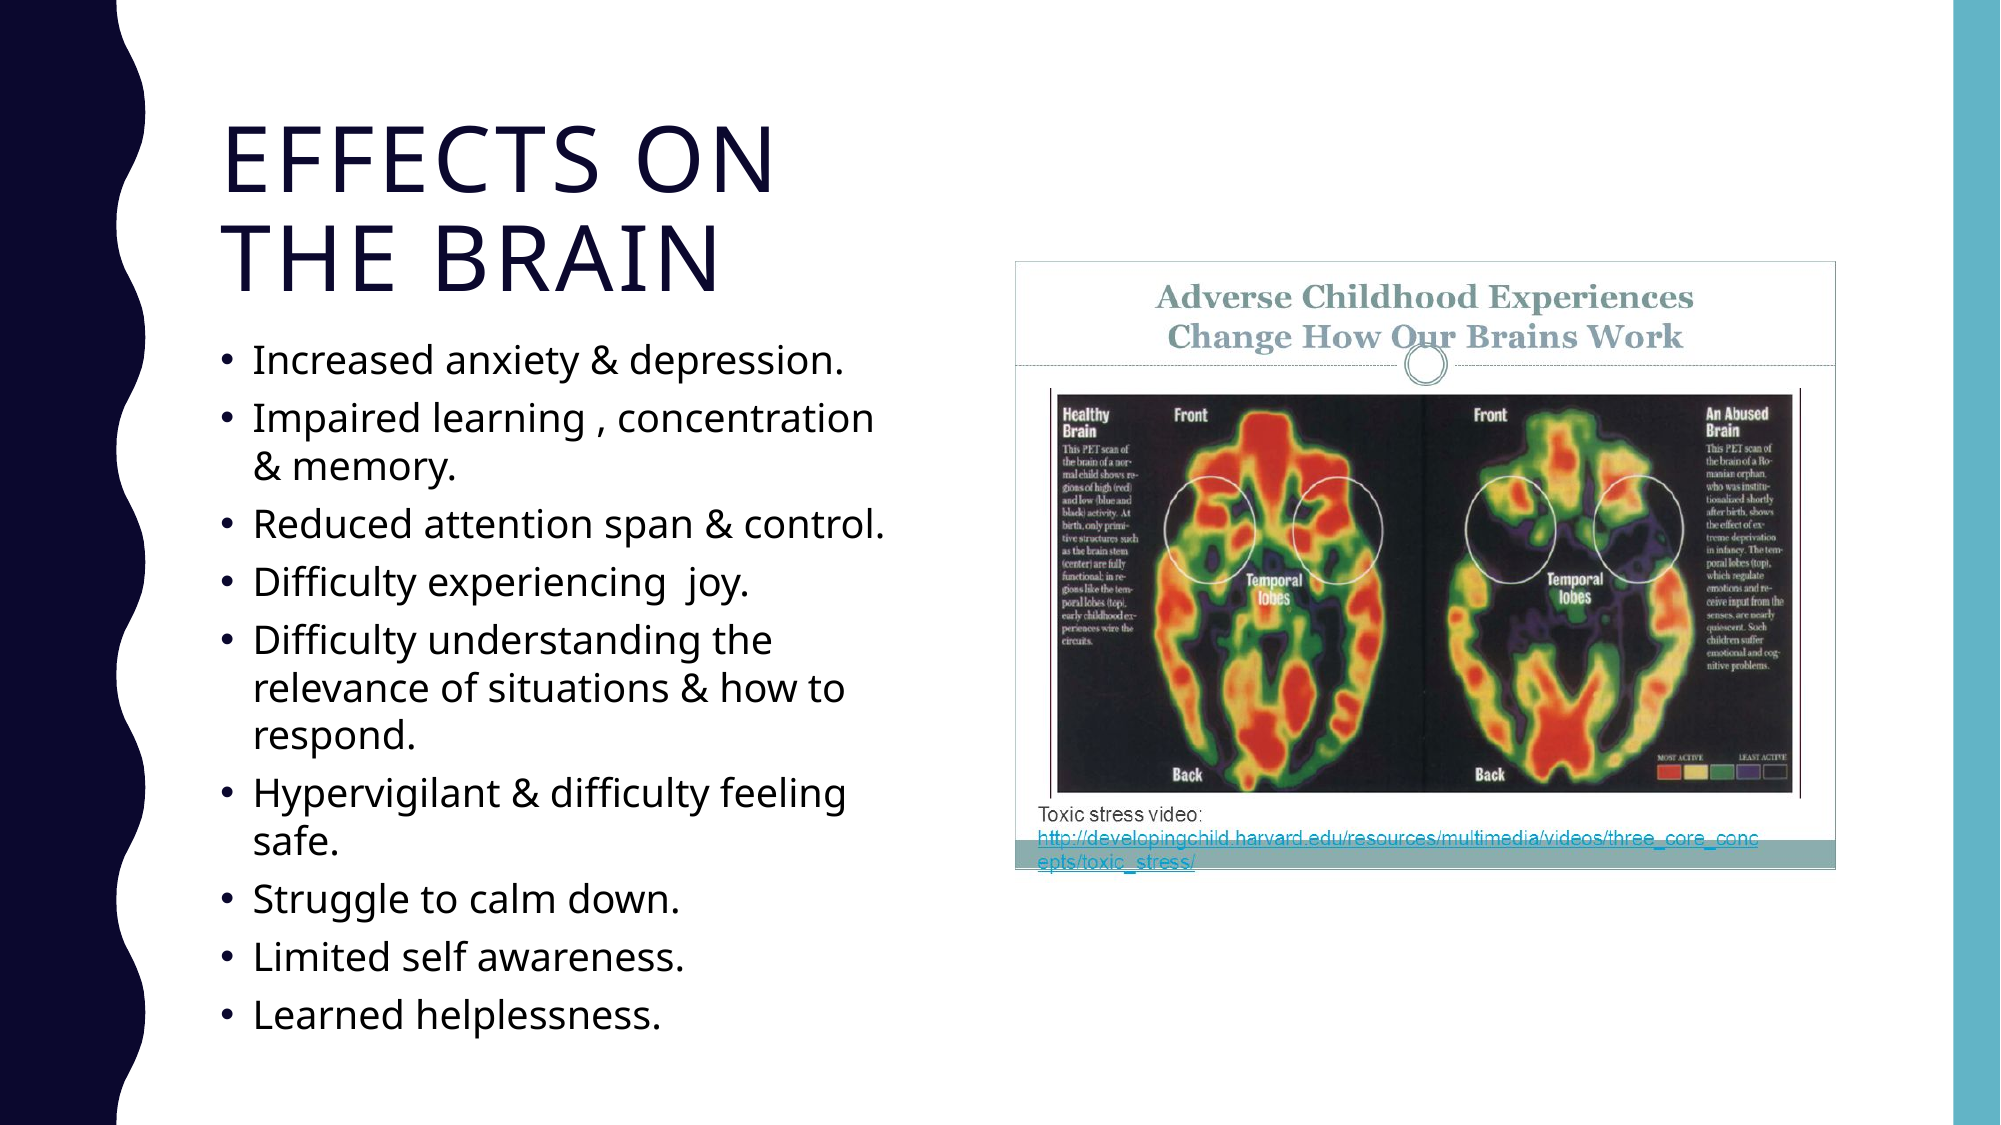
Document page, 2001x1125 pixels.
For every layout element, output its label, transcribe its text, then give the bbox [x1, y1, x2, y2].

title Effects on the brain [205, 105, 921, 323]
picture [1000, 246, 1850, 884]
list Increased anxiety & depression. Impaired learning , concentration & memory. Reduced attention span & control. Difficulty experiencing joy. Difficulty understanding the relevance of situations & how to respond. Hypervigilant & difficulty feeling safe. Struggle to calm down. Limited self awareness. Learned helplessness. [205, 327, 922, 1054]
